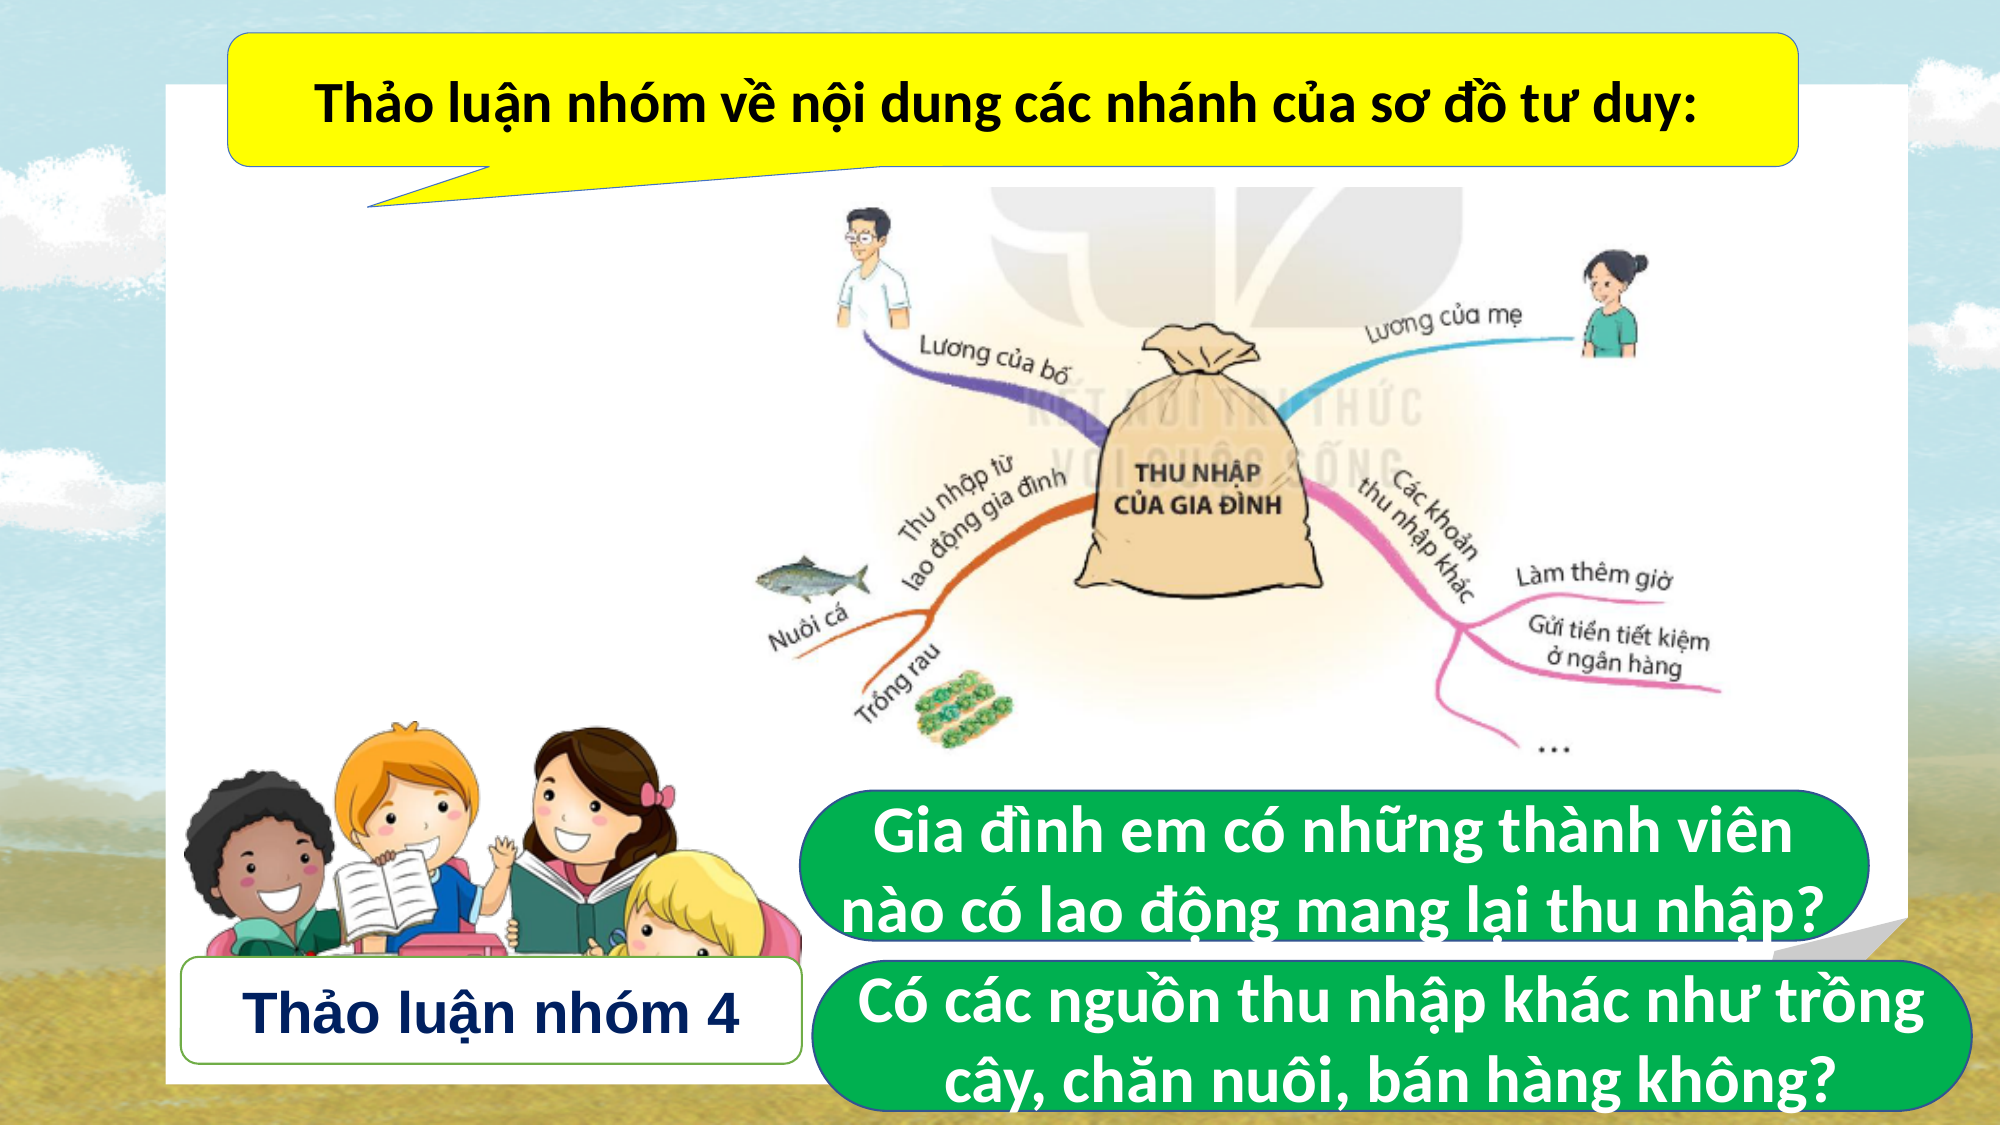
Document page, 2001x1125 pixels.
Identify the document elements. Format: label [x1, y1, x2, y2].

picture [0, 0, 2000, 1125]
text_box [180, 721, 802, 1064]
